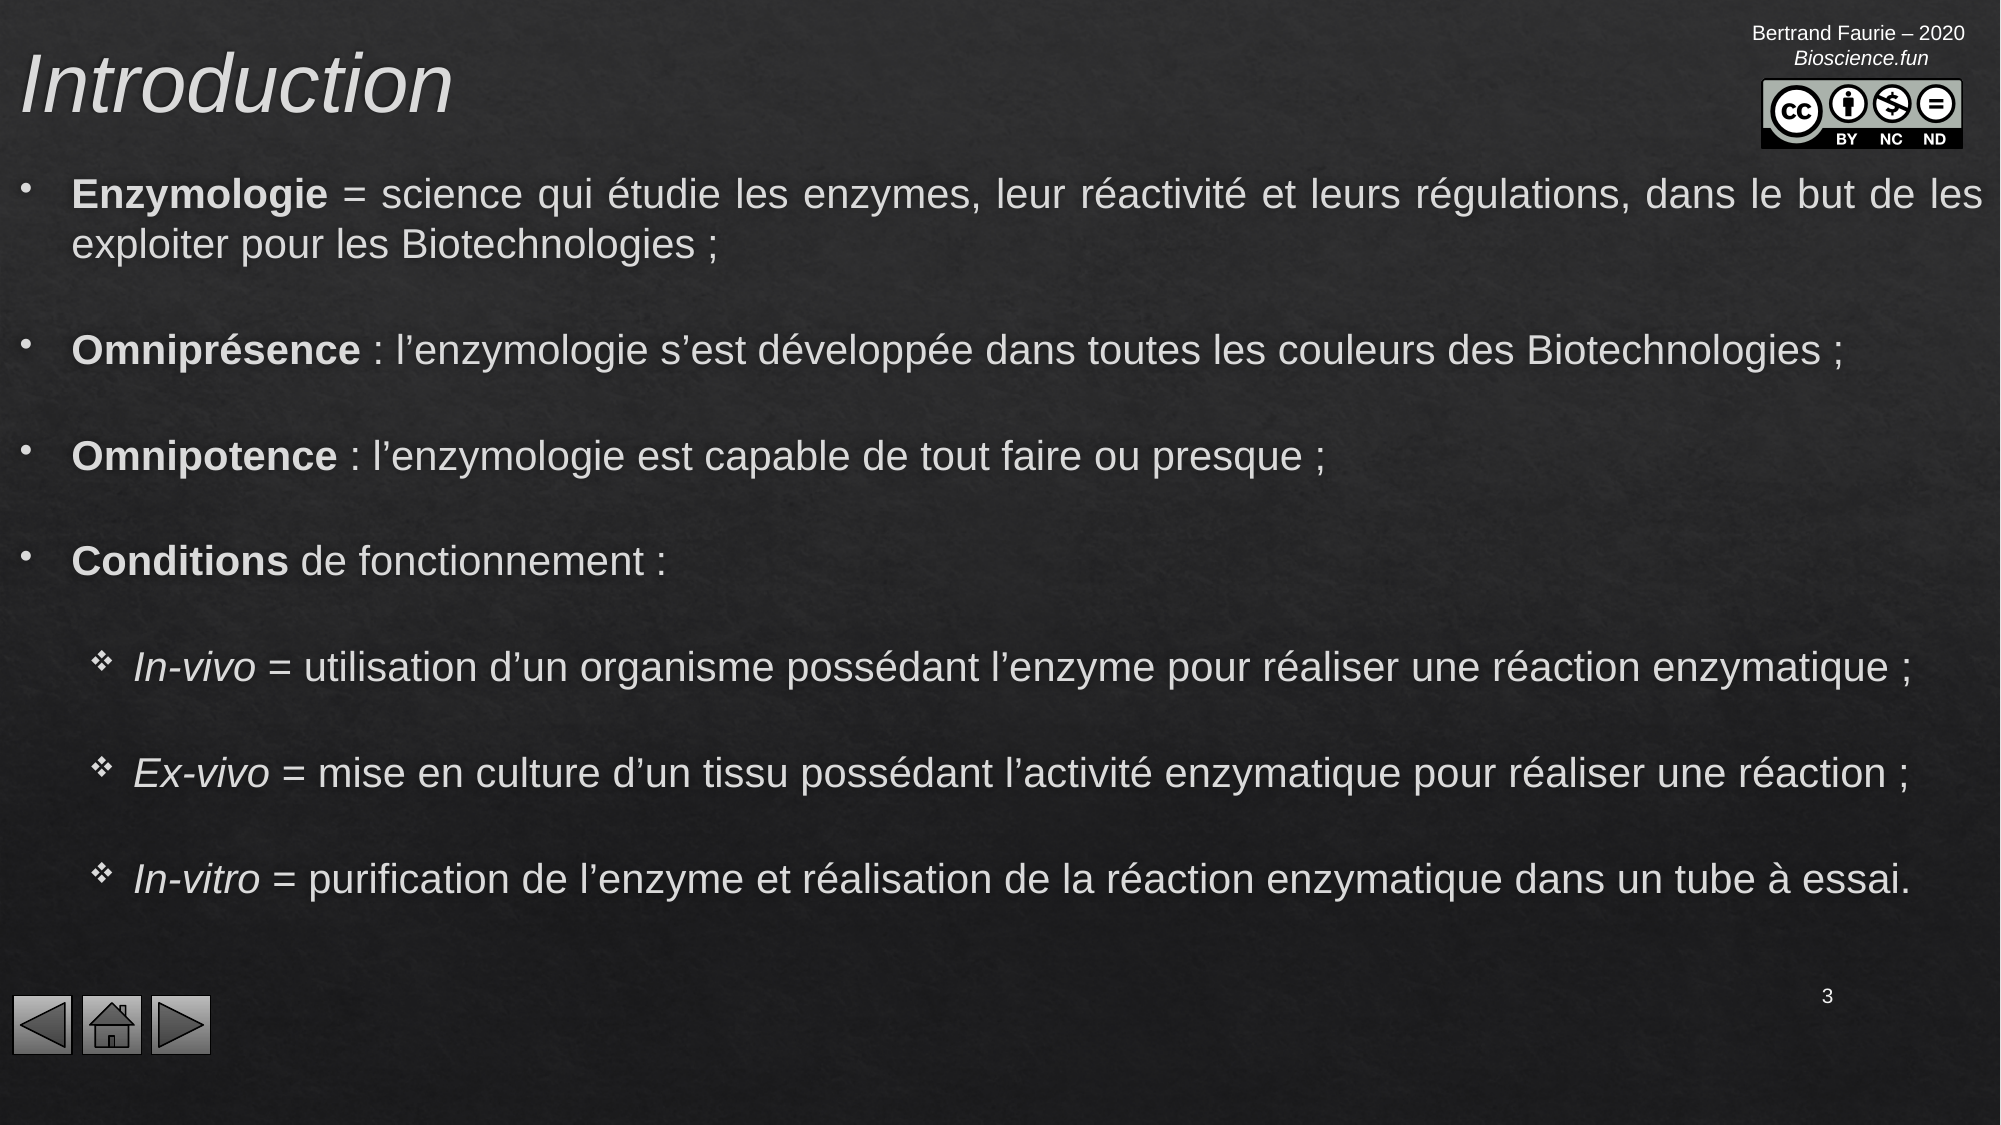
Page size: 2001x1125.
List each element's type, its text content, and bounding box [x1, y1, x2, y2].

text_box [82, 995, 142, 1055]
text_box [151, 995, 211, 1055]
text_box [12, 995, 73, 1055]
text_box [1735, 12, 1988, 149]
list Enzymologie = science qui étudie les enzymes, leur réactivité et leurs régulations, dans le but de les exploiter pour les Biotechnologies ; Omniprésence : l’enzymologie s’est développée dans toutes les couleurs des Biotechnologies ; Omnipotence : l’enzymologie est capable de tout faire ou presque ; Conditions de fonctionnement : In-vivo = utilisation d’un organisme possédant l’enzyme pour réaliser une réaction enzymatique ; Ex-vivo = mise en culture d’un tissu possédant l’activité enzymatique pour réaliser une réaction ; In-vitro = purification de l’enzyme et réalisation de la réaction enzymatique dans un tube à essai. [0, 159, 2000, 1037]
slide_number 3 [1724, 965, 1849, 1025]
title Introduction [0, 0, 475, 154]
